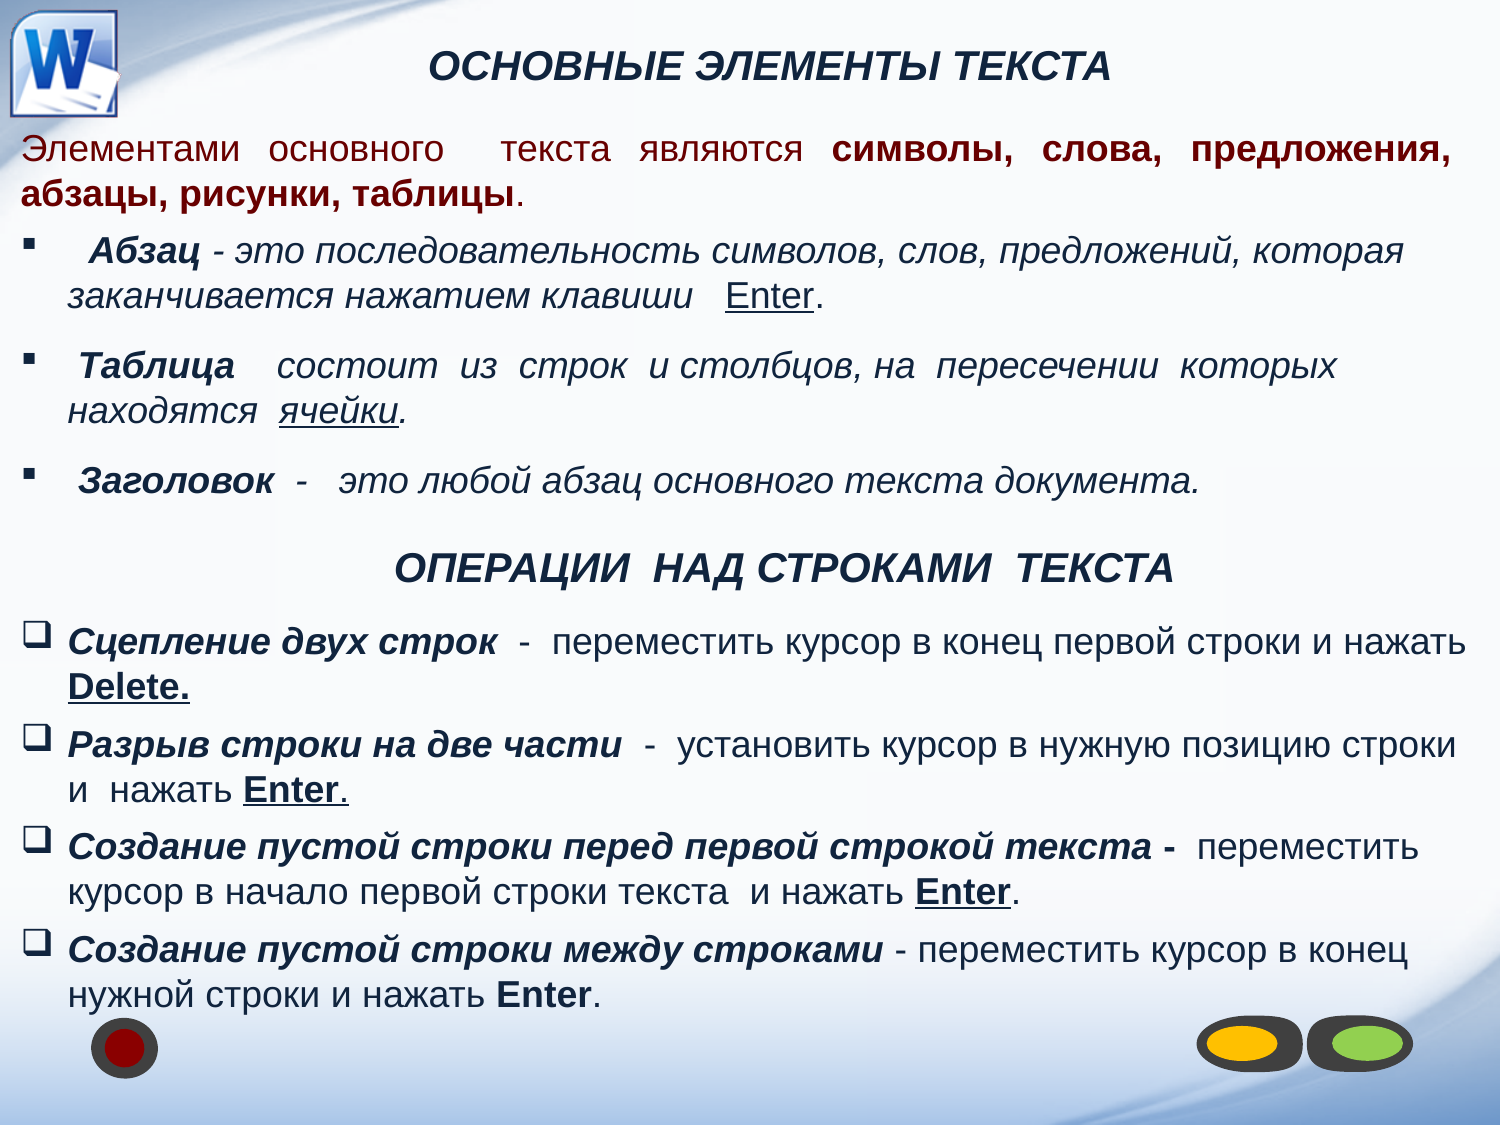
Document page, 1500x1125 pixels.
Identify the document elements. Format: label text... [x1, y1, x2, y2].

text_box Сцепление двух строк - переместить курсор в конец первой строки и нажать Delete. Разрыв строки на две части - установить курсор в нужную позицию строки и нажать Enter. Создание пустой строки перед первой строкой текста - переместить курсор в начало первой строки текста и нажать Enter. Создание пустой строки между строками - переместить курсор в конец нужной строки и нажать Enter. [5, 609, 1496, 1022]
text_box Элементами основного текста являются символы, слова, предложения, абзацы, рисунки, таблицы. Абзац - это последовательность символов, слов, предложений, которая заканчивается нажатием клавиши Enter. Таблица состоит из строк и столбцов, на пересечении которых находятся ячейки. Заголовок - это любой абзац основного текста документа. [5, 116, 1467, 567]
picture [0, 4, 131, 126]
text_box Операции над строками текста [378, 532, 1191, 598]
text_box Основные Элементы текста [412, 30, 1128, 96]
